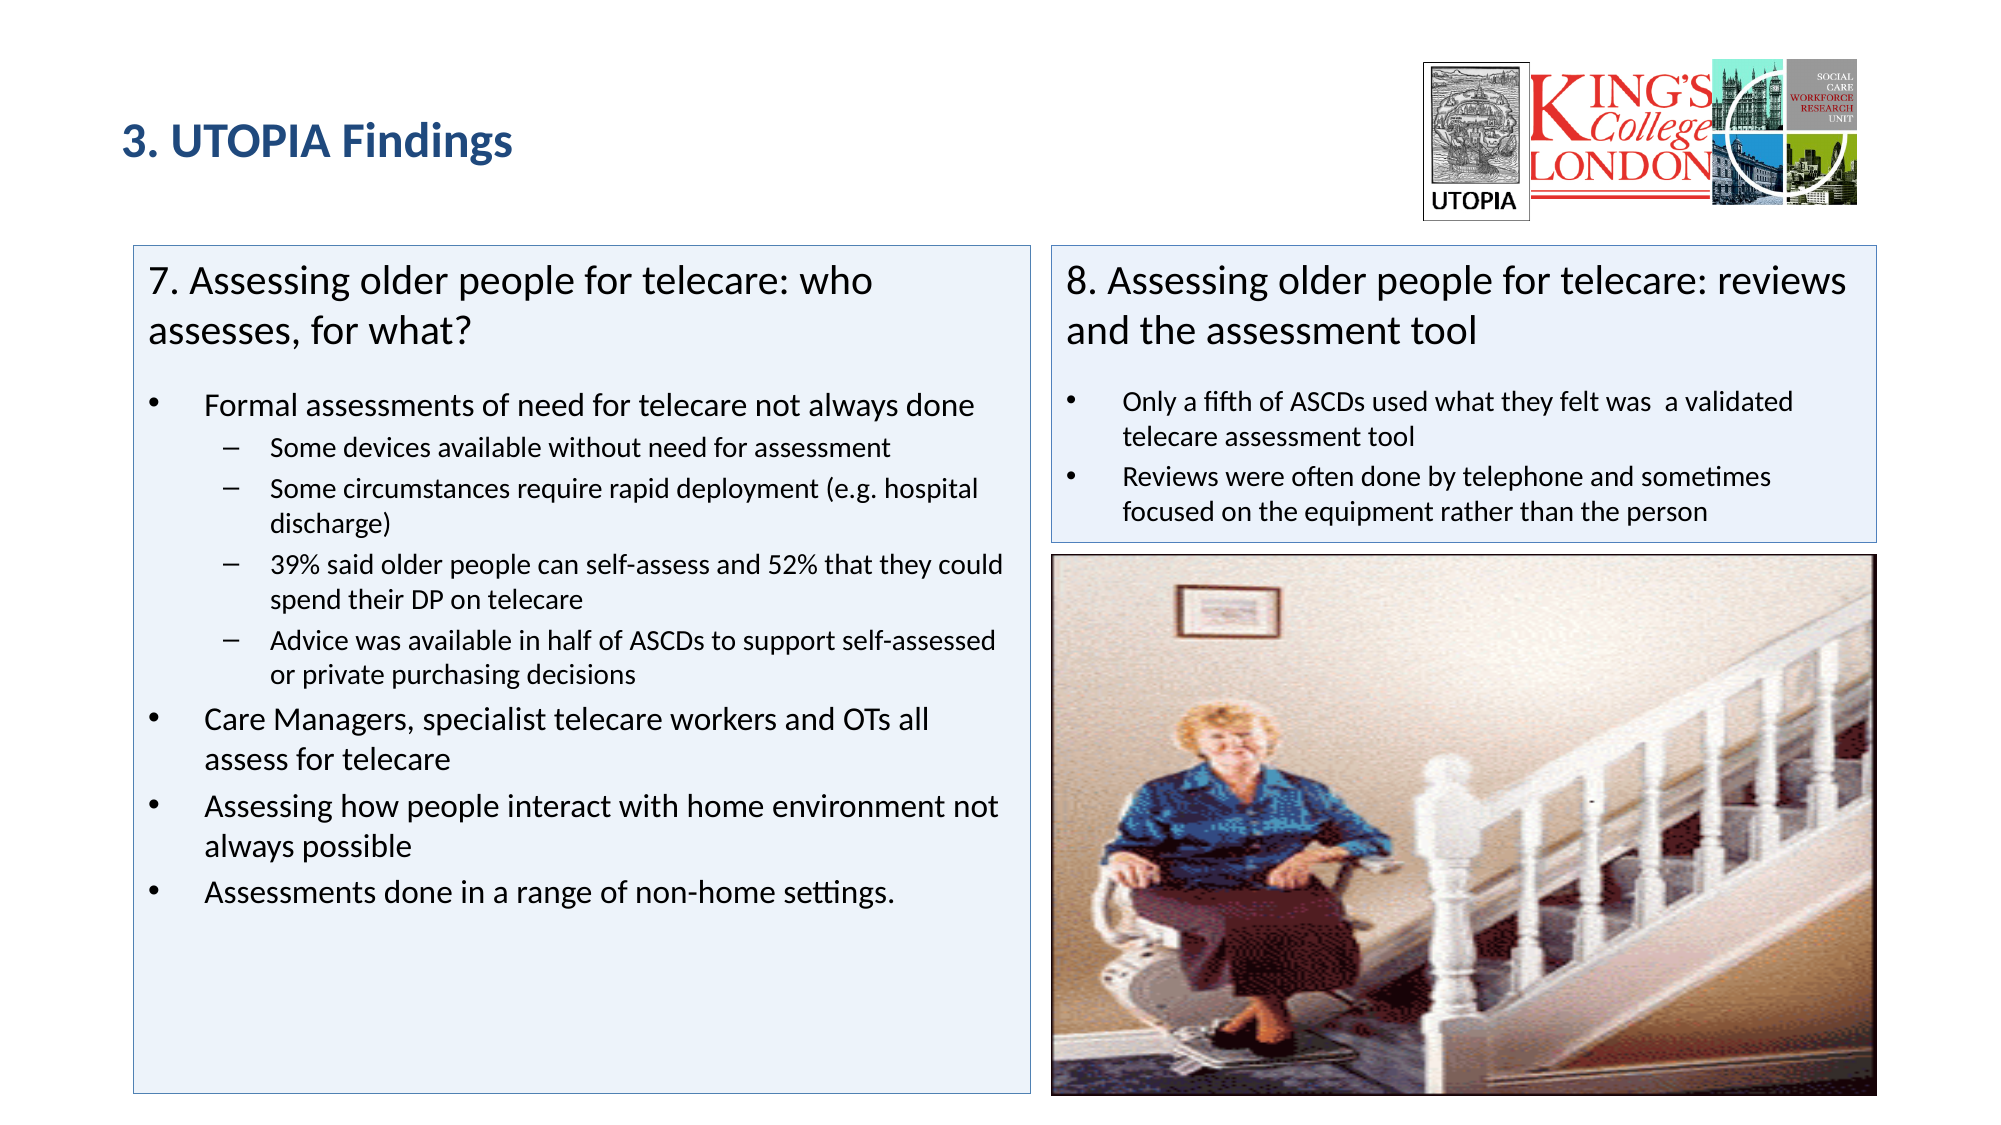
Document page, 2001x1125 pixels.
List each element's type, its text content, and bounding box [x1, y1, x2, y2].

picture [1423, 59, 1857, 222]
list 8. Assessing older people for telecare: reviews and the assessment tool Only a fifth of ASCDs used what they felt was a validated telecare assessment tool Reviews were often done by telephone and sometimes focused on the equipment rather than the person [1051, 245, 1877, 543]
text_box [367, 226, 1643, 542]
picture [1051, 554, 1877, 1096]
title 3. UTOPIA Findings [106, 99, 1052, 179]
list 7. Assessing older people for telecare: who assesses, for what? Formal assessments of need for telecare not always done Some devices available without need for assessment Some circumstances require rapid deployment (e.g. hospital discharge) 39% said older people can self-assess and 52% that they could spend their DP on telecare Advice was available in half of ASCDs to support self-assessed or private purchasing decisions Care Managers, specialist telecare workers and OTs all assess for telecare Assessing how people interact with home environment not always possible Assessments done in a range of non-home settings. [133, 245, 1031, 1094]
